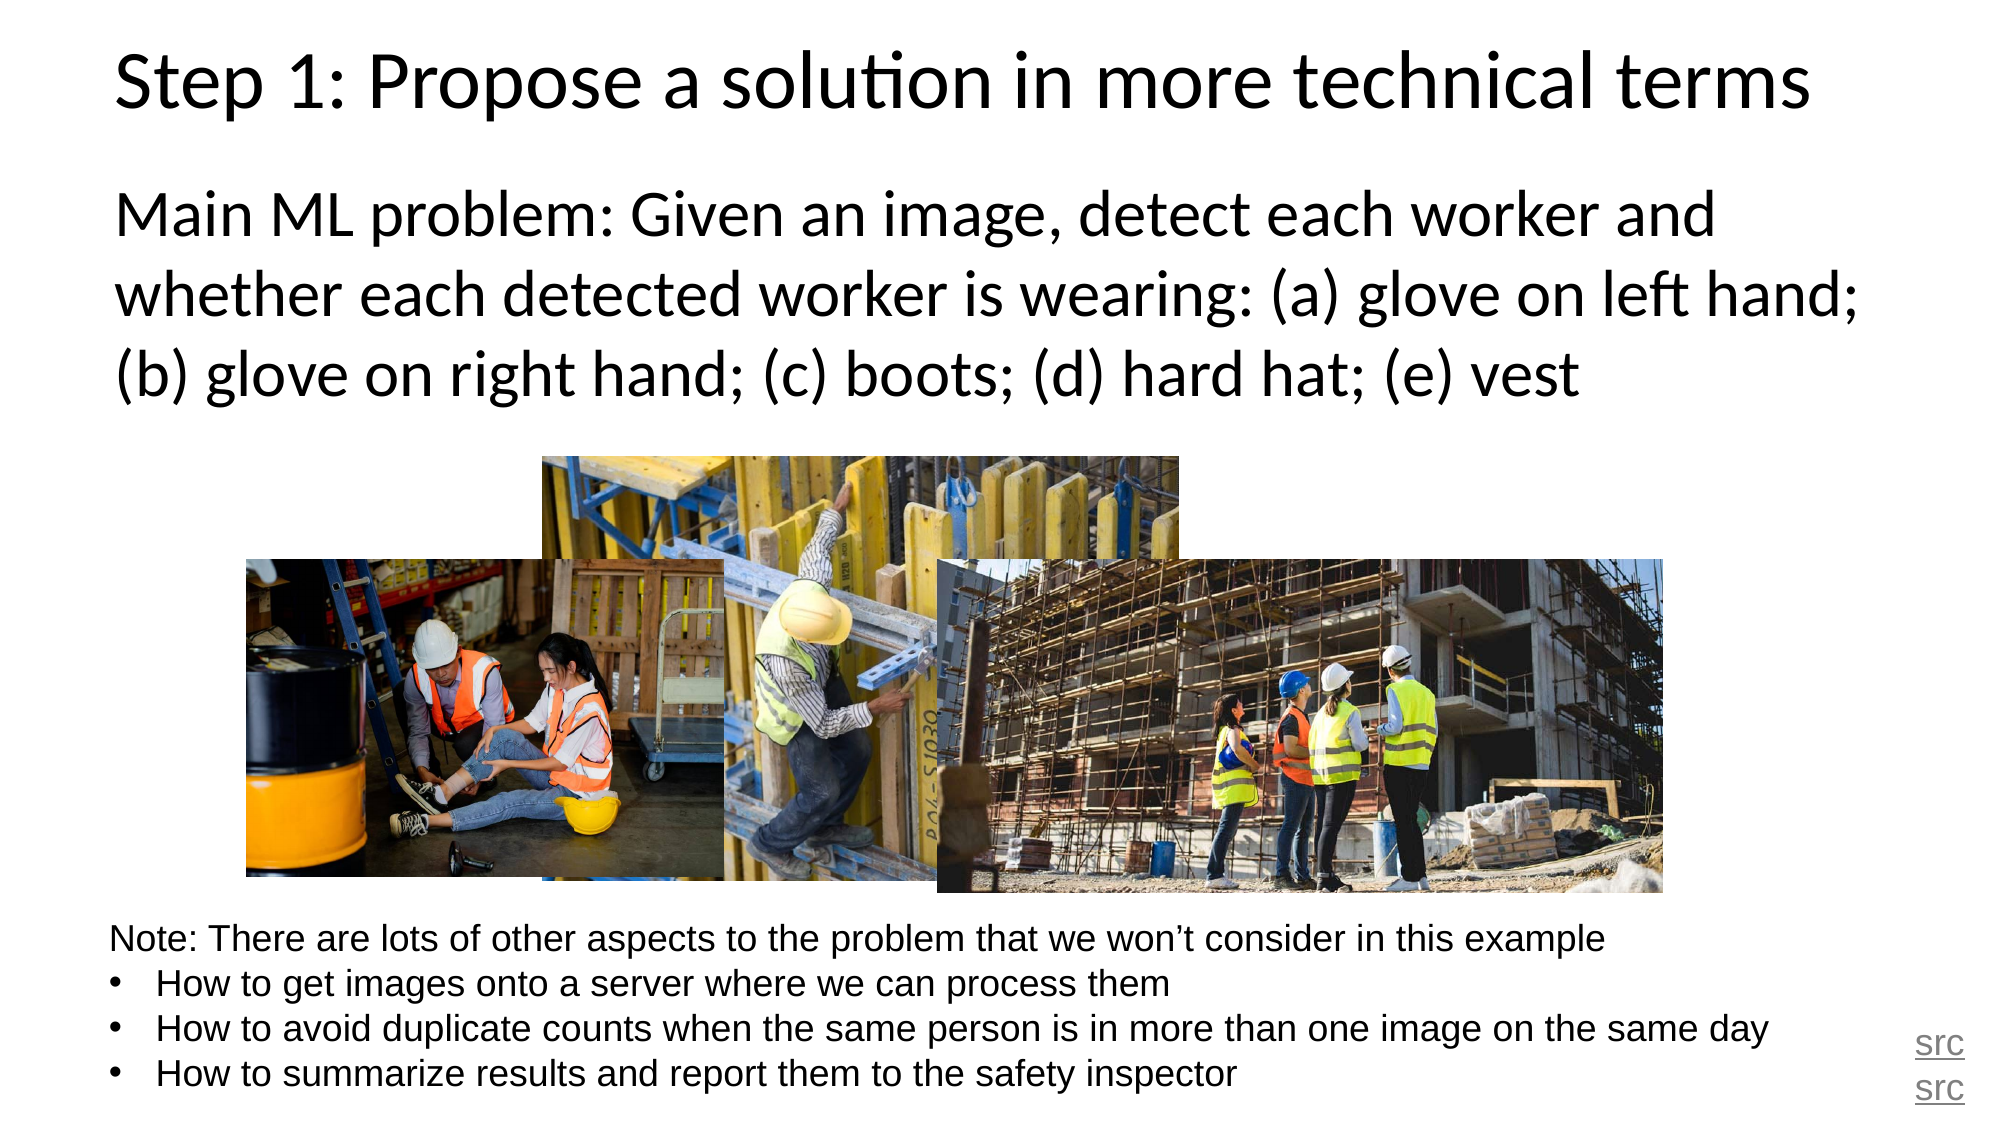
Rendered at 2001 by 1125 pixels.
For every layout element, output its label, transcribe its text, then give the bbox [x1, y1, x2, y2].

picture [245, 456, 1663, 893]
text_box Note: There are lots of other aspects to the problem that we won’t consider in this example How to get images onto a server where we can process them How to avoid duplicate counts when the same person is in more than one image on the same day How to summarize results and report them to the safety inspector [94, 906, 1785, 1102]
title Step 1: Propose a solution in more technical terms [99, 0, 1900, 150]
list Main ML problem: Given an image, detect each worker and whether each detected worker is wearing: (a) glove on left hand; (b) glove on right hand; (c) boots; (d) hard hat; (e) vest [99, 162, 1900, 1005]
text_box src src [1899, 1011, 1992, 1116]
